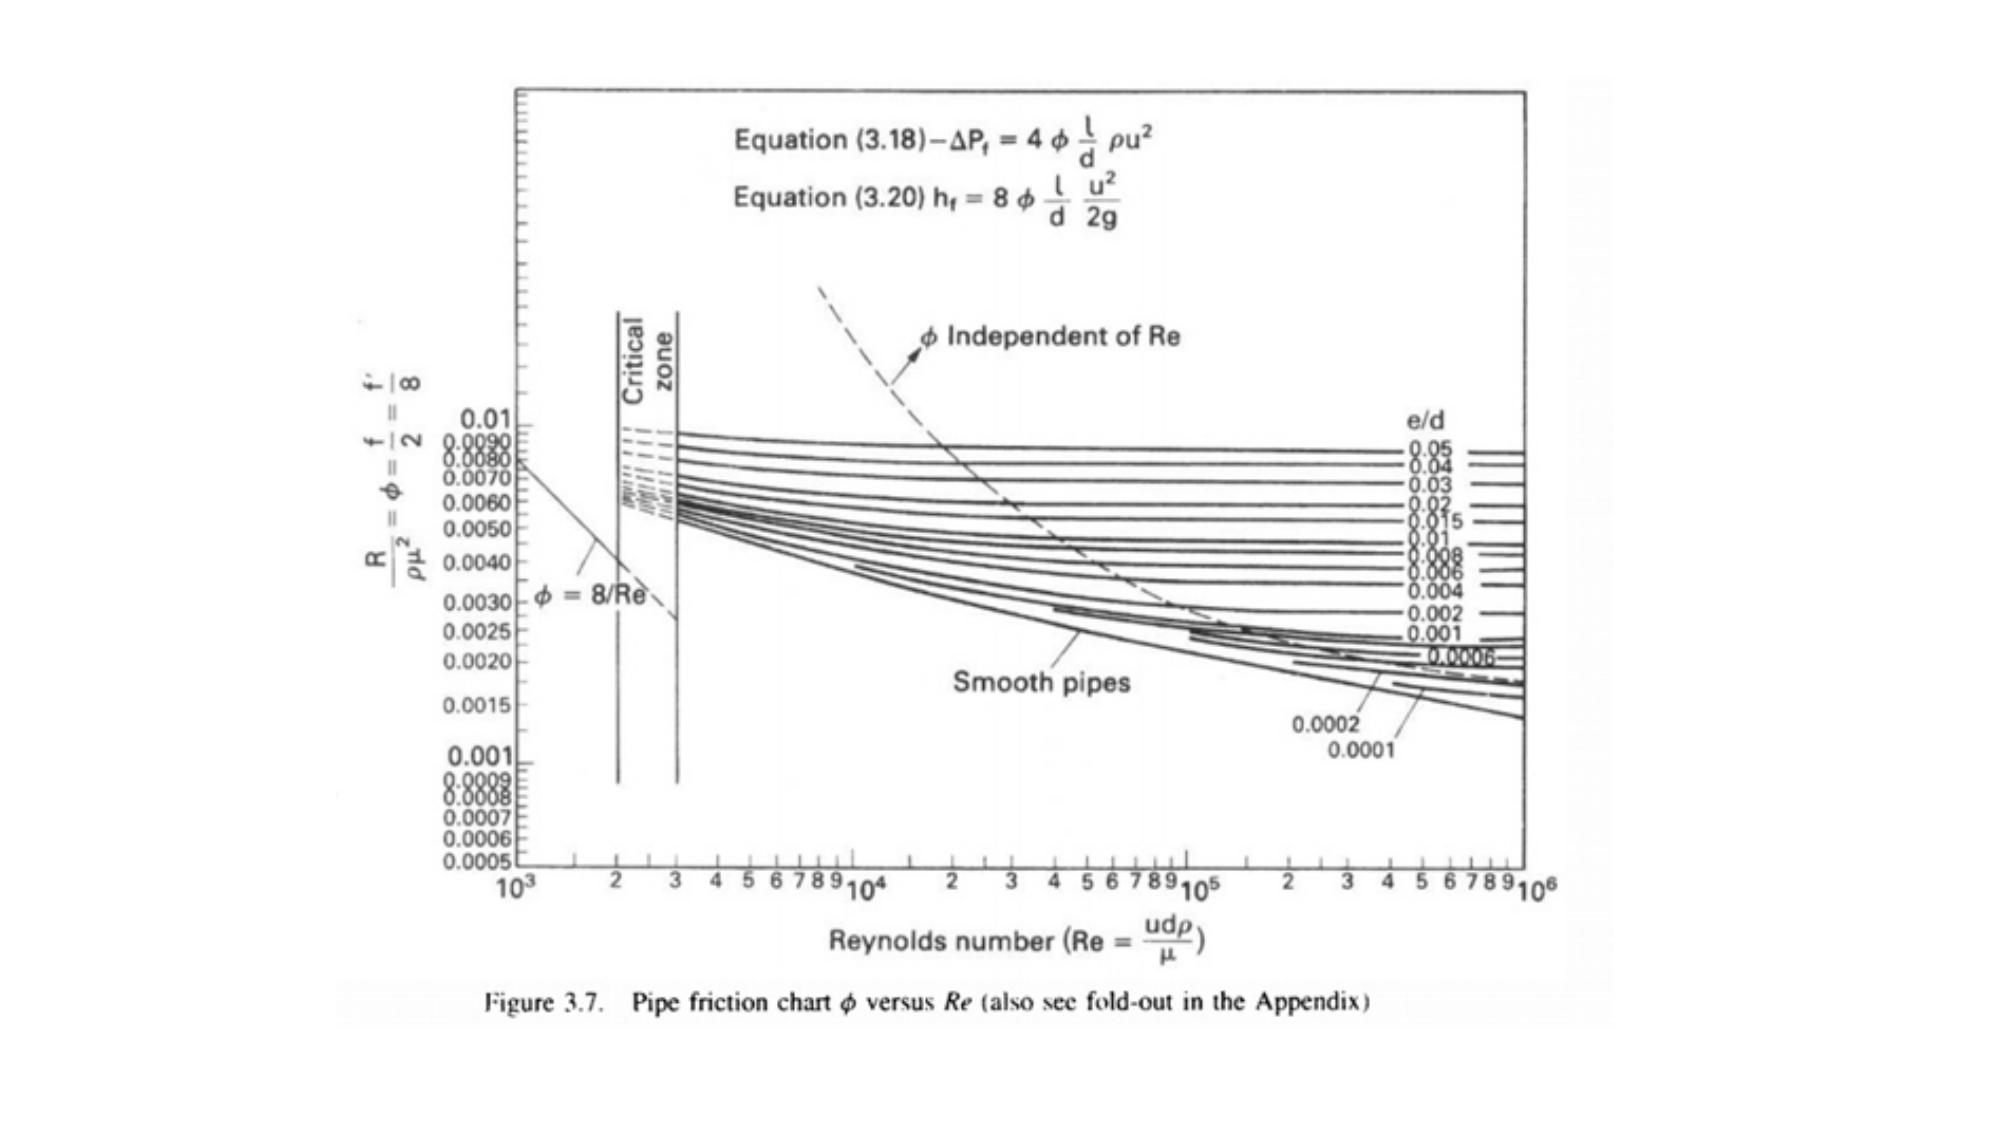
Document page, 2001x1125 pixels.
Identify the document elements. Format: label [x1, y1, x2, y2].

picture [324, 49, 1657, 1038]
